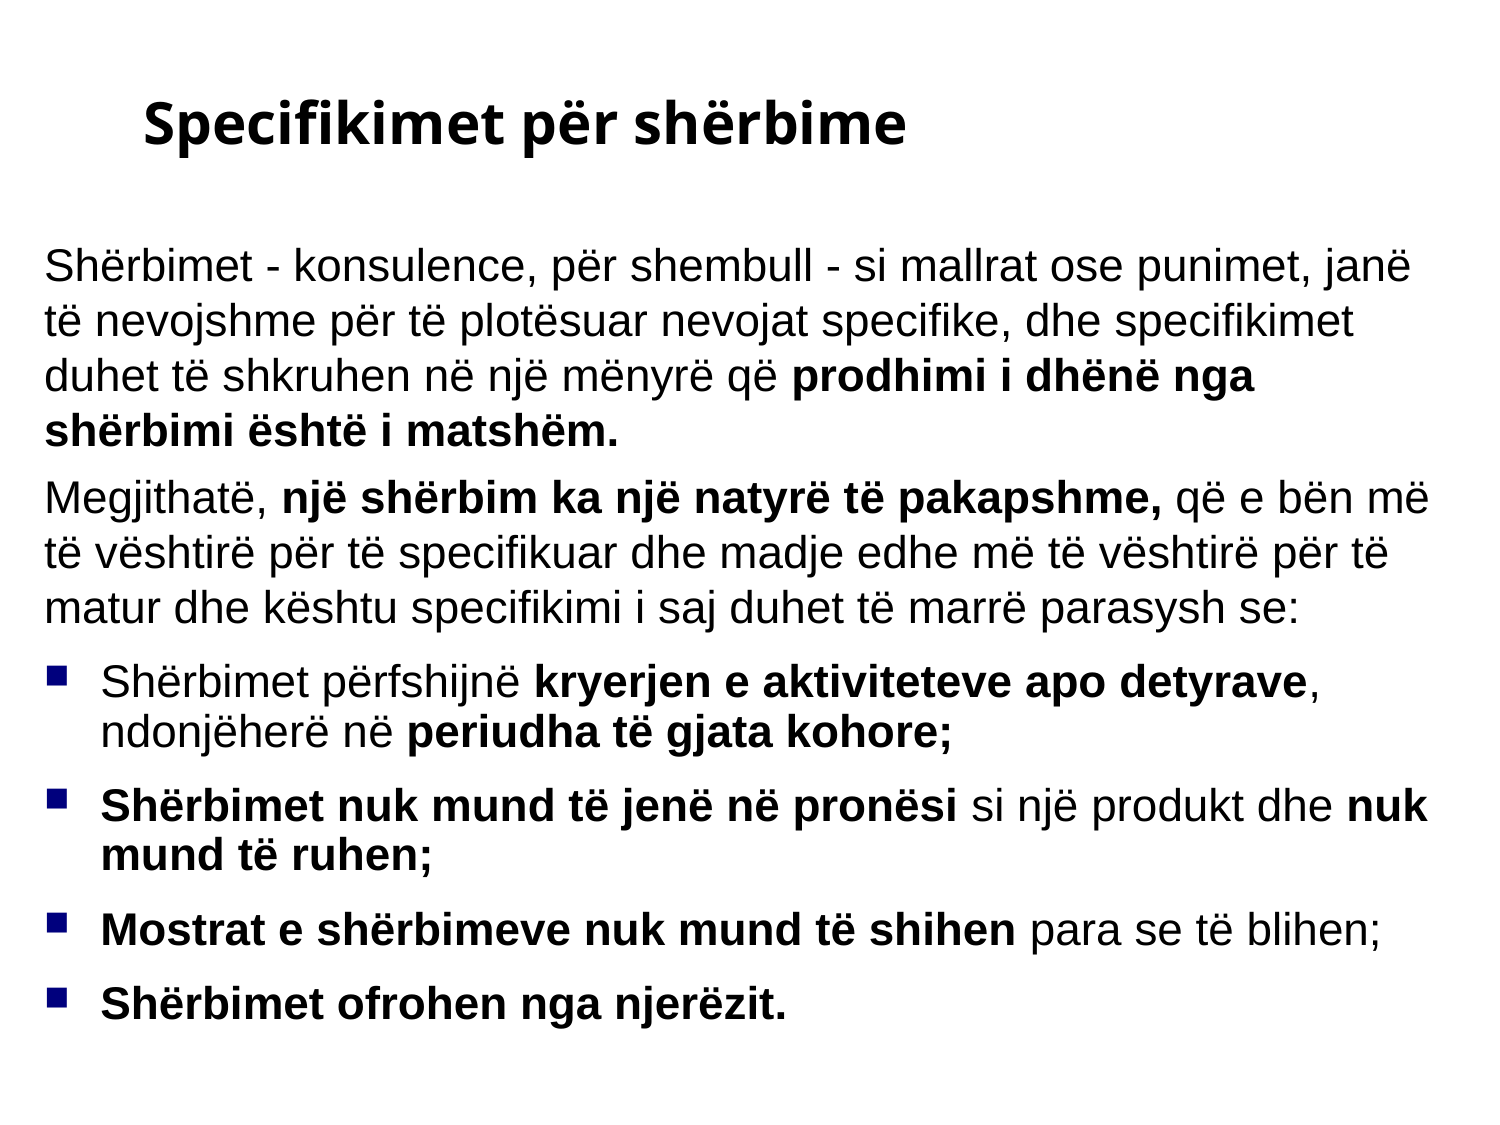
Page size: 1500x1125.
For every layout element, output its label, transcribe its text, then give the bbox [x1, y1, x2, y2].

text_box Shërbimet - konsulence, për shembull - si mallrat ose punimet, janë të nevojshme për të plotësuar nevojat specifike, dhe specifikimet duhet të shkruhen në një mënyrë që prodhimi i dhënë nga shërbimi është i matshëm. Megjithatë, një shërbim ka një natyrë të pakapshme, që e bën më të vështirë për të specifikuar dhe madje edhe më të vështirë për të matur dhe kështu specifikimi i saj duhet të marrë parasysh se: Shërbimet përfshijnë kryerjen e aktiviteteve apo detyrave, ndonjëherë në periudha të gjata kohore; Shërbimet nuk mund të jenë në pronësi si një produkt dhe nuk mund të ruhen; Mostrat e shërbimeve nuk mund të shihen para se të blihen; Shërbimet ofrohen nga njerëzit. [29, 160, 1471, 1037]
text_box Specifikimet për shërbime [129, 78, 924, 160]
